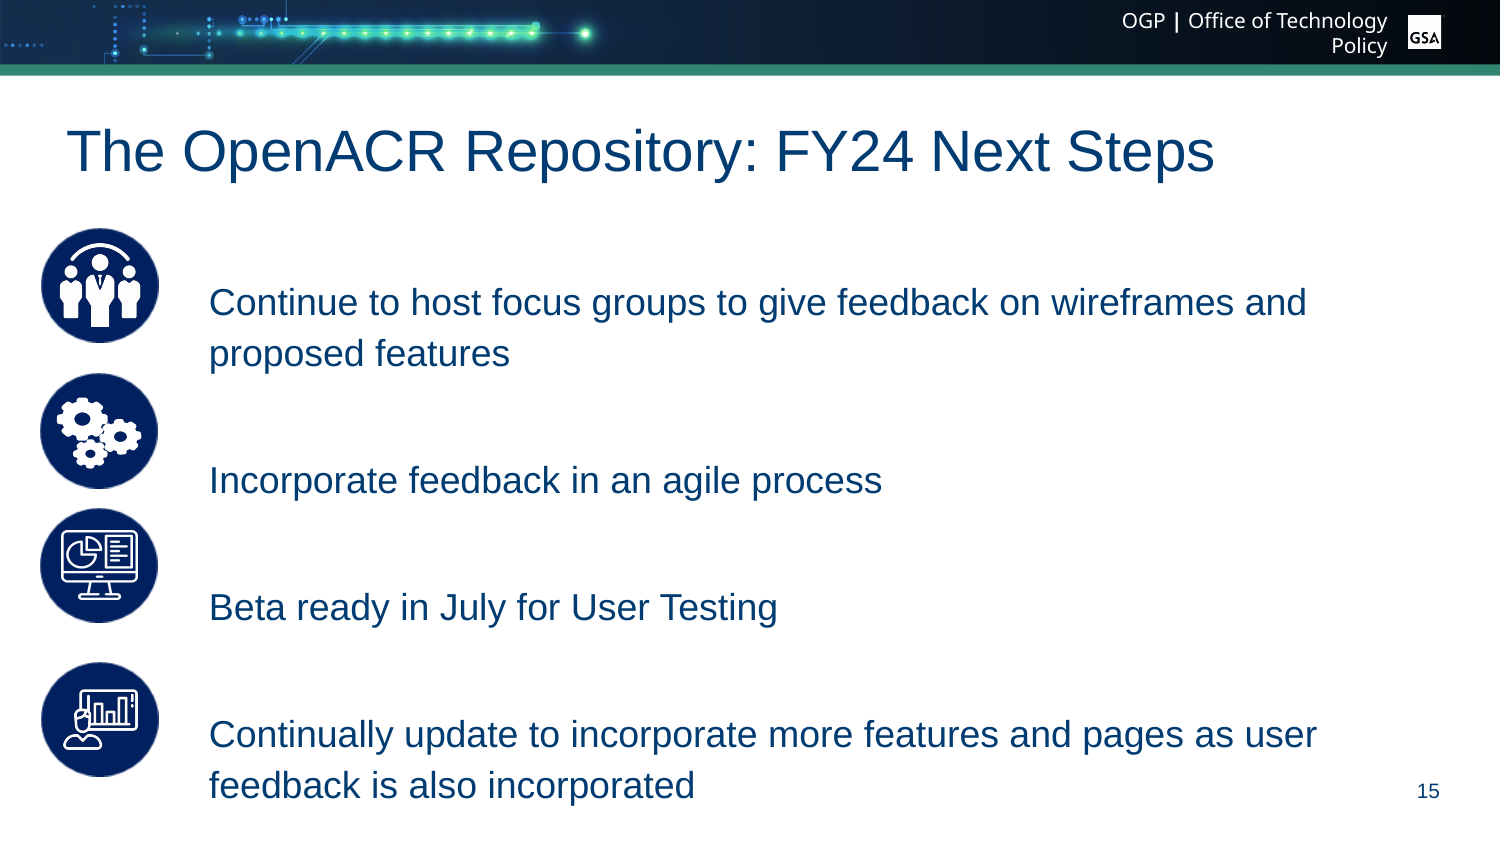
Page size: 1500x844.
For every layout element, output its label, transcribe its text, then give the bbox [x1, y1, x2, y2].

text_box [40, 227, 160, 778]
title The OpenACR Repository: FY24 Next Steps [51, 98, 1449, 192]
slide_number 15 [1364, 757, 1455, 823]
list Continue to host focus groups to give feedback on wireframes and proposed features Incorporate feedback in an agile process Beta ready in July for User Testing Continually update to incorporate more features and pages as user feedback is also incorporated [164, 300, 1439, 778]
picture [0, 0, 1500, 64]
